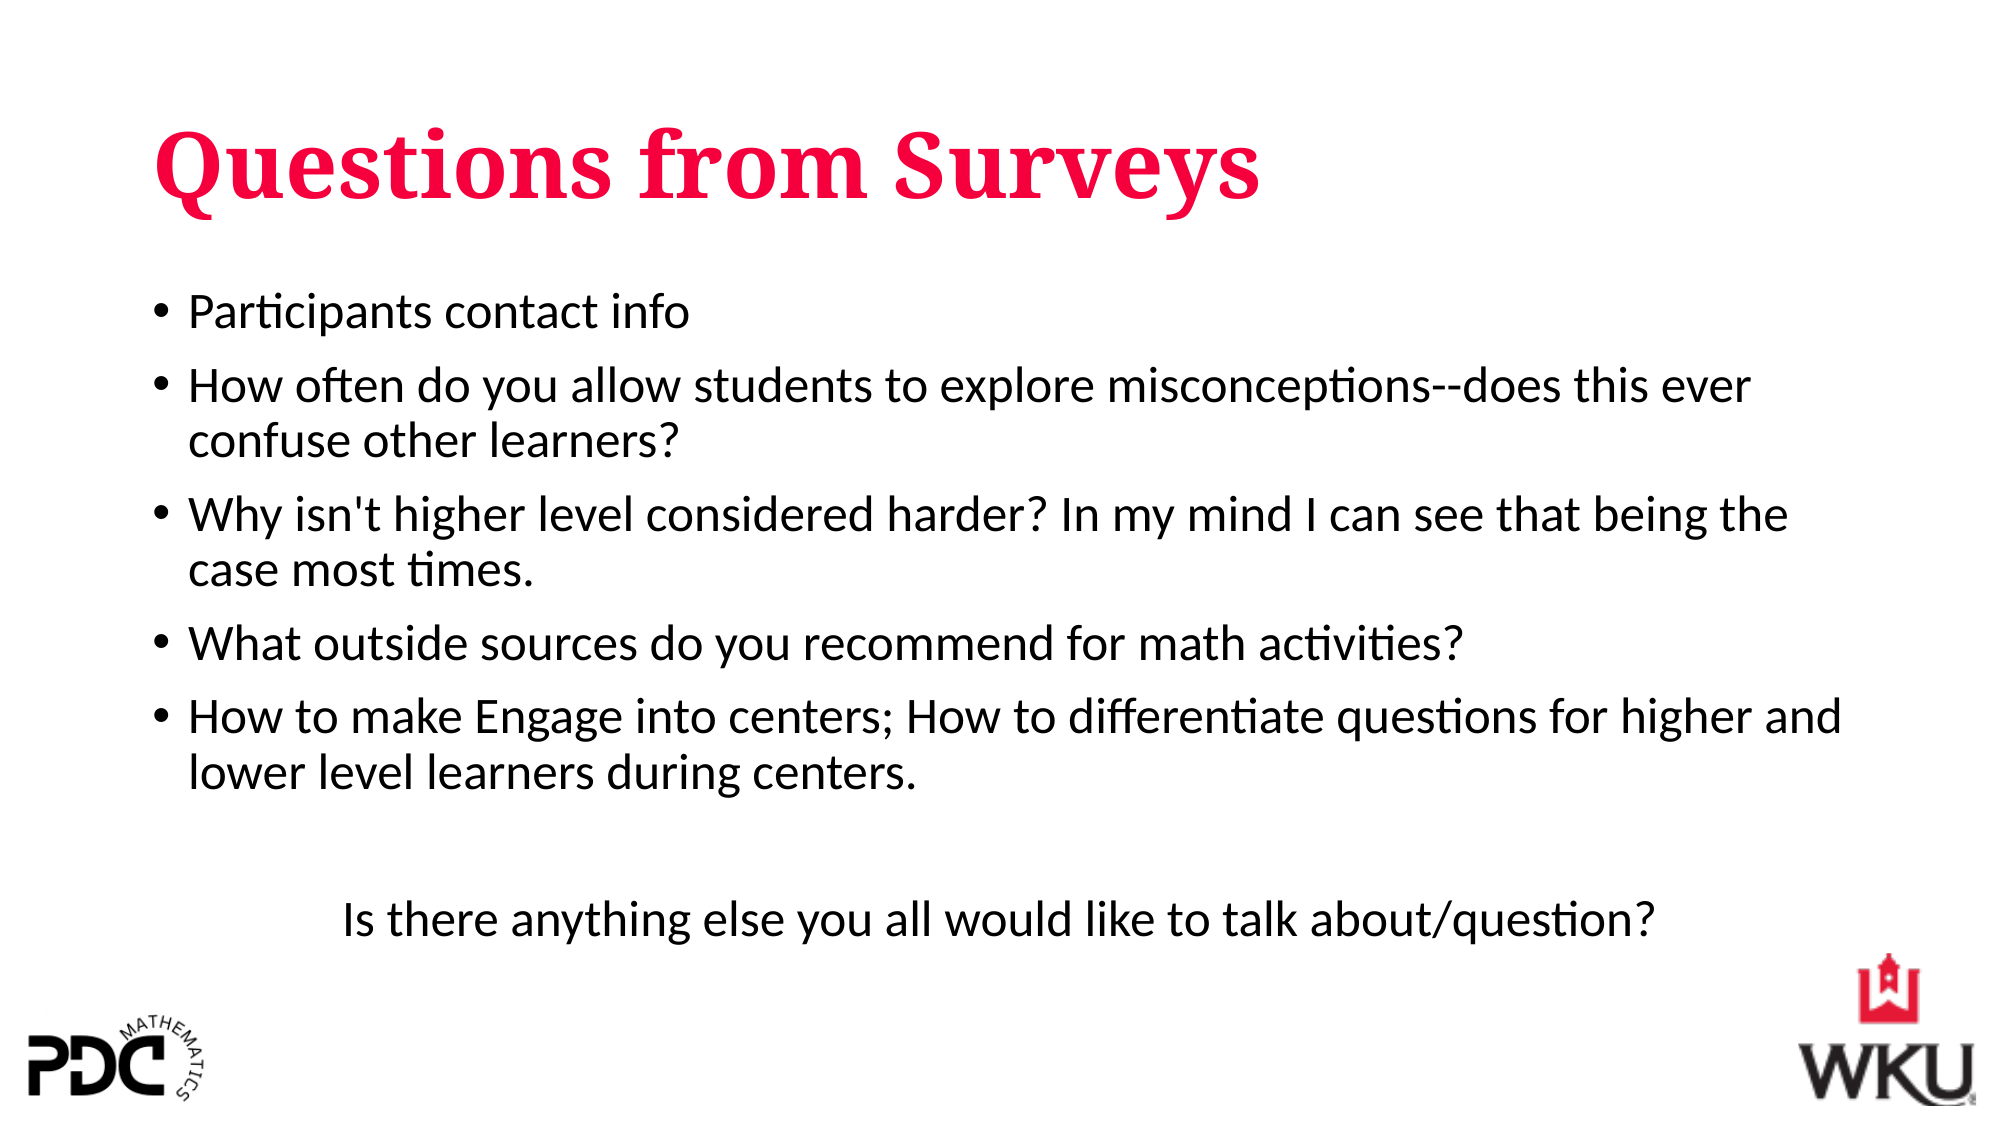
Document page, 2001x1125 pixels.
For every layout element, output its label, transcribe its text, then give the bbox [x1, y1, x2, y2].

list Participants contact info How often do you allow students to explore misconceptions--does this ever confuse other learners? Why isn't higher level considered harder? In my mind I can see that being the case most times. What outside sources do you recommend for math activities? How to make Engage into centers; How to differentiate questions for higher and lower level learners during centers. Is there anything else you all would like to talk about/question? [137, 277, 1863, 1014]
title Questions from Surveys [137, 59, 1863, 277]
picture [23, 1009, 210, 1106]
